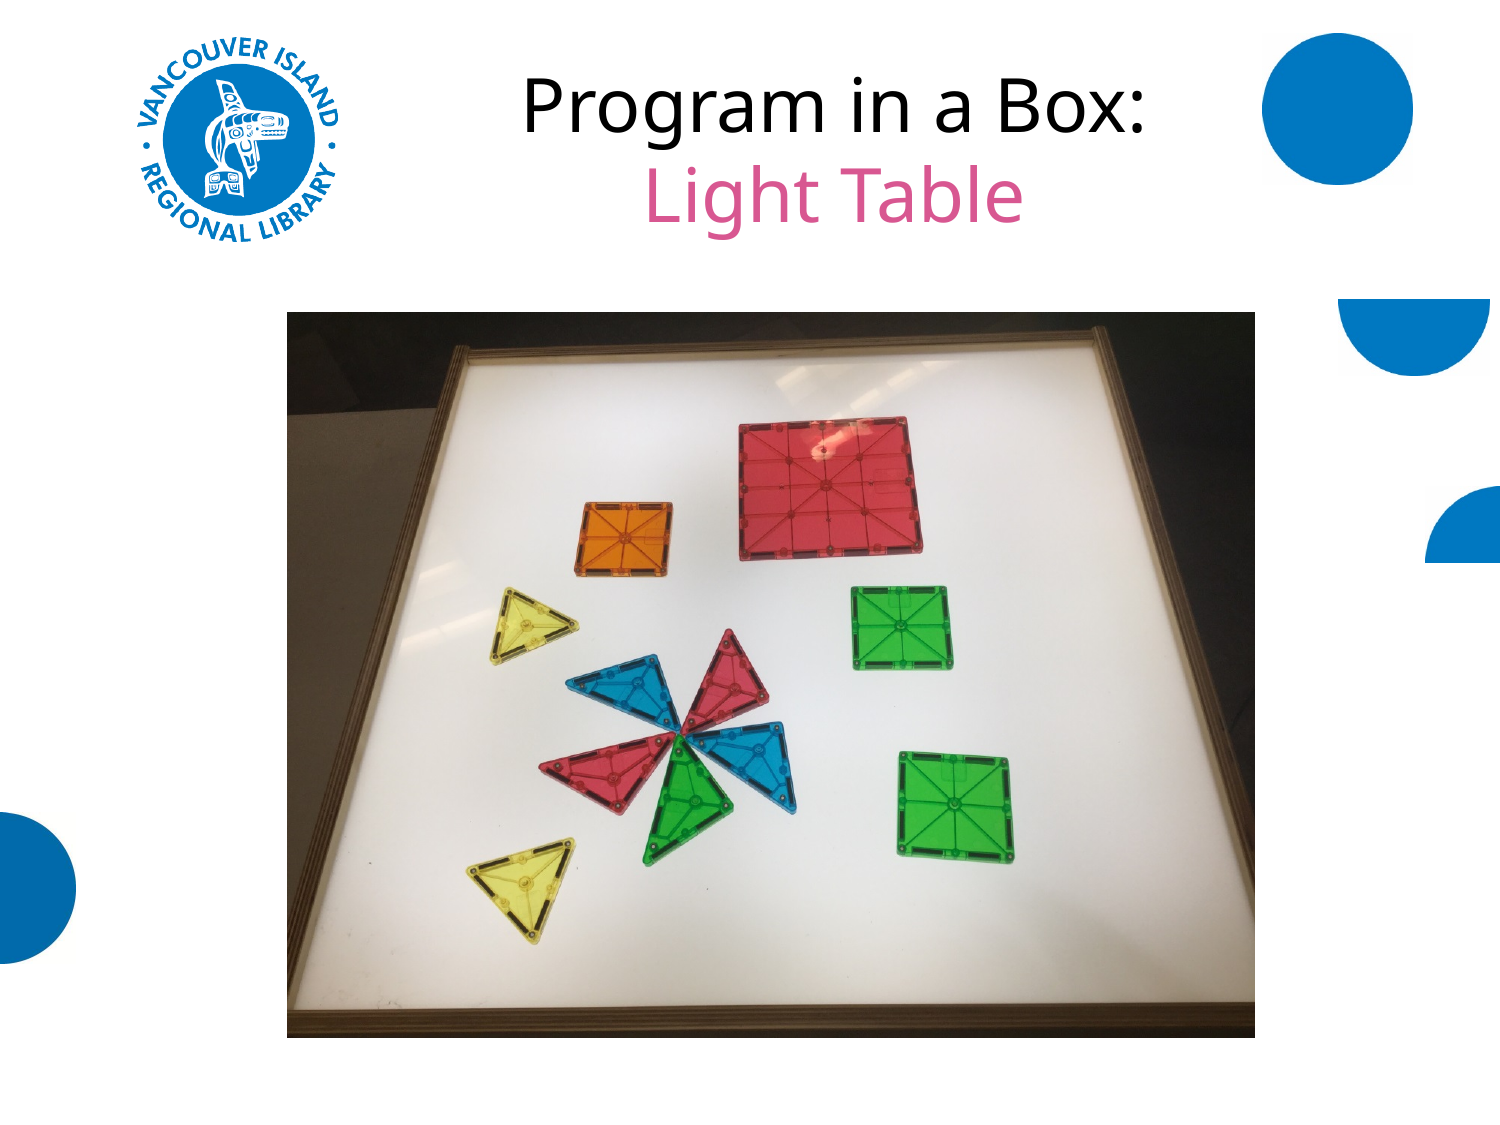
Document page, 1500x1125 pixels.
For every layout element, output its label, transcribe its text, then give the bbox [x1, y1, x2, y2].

text_box Program in a Box: Light Table [487, 49, 1182, 245]
picture [1425, 486, 1500, 563]
picture [137, 37, 338, 242]
picture [287, 312, 1255, 1038]
picture [1262, 33, 1413, 185]
picture [1338, 299, 1490, 376]
picture [0, 812, 76, 964]
